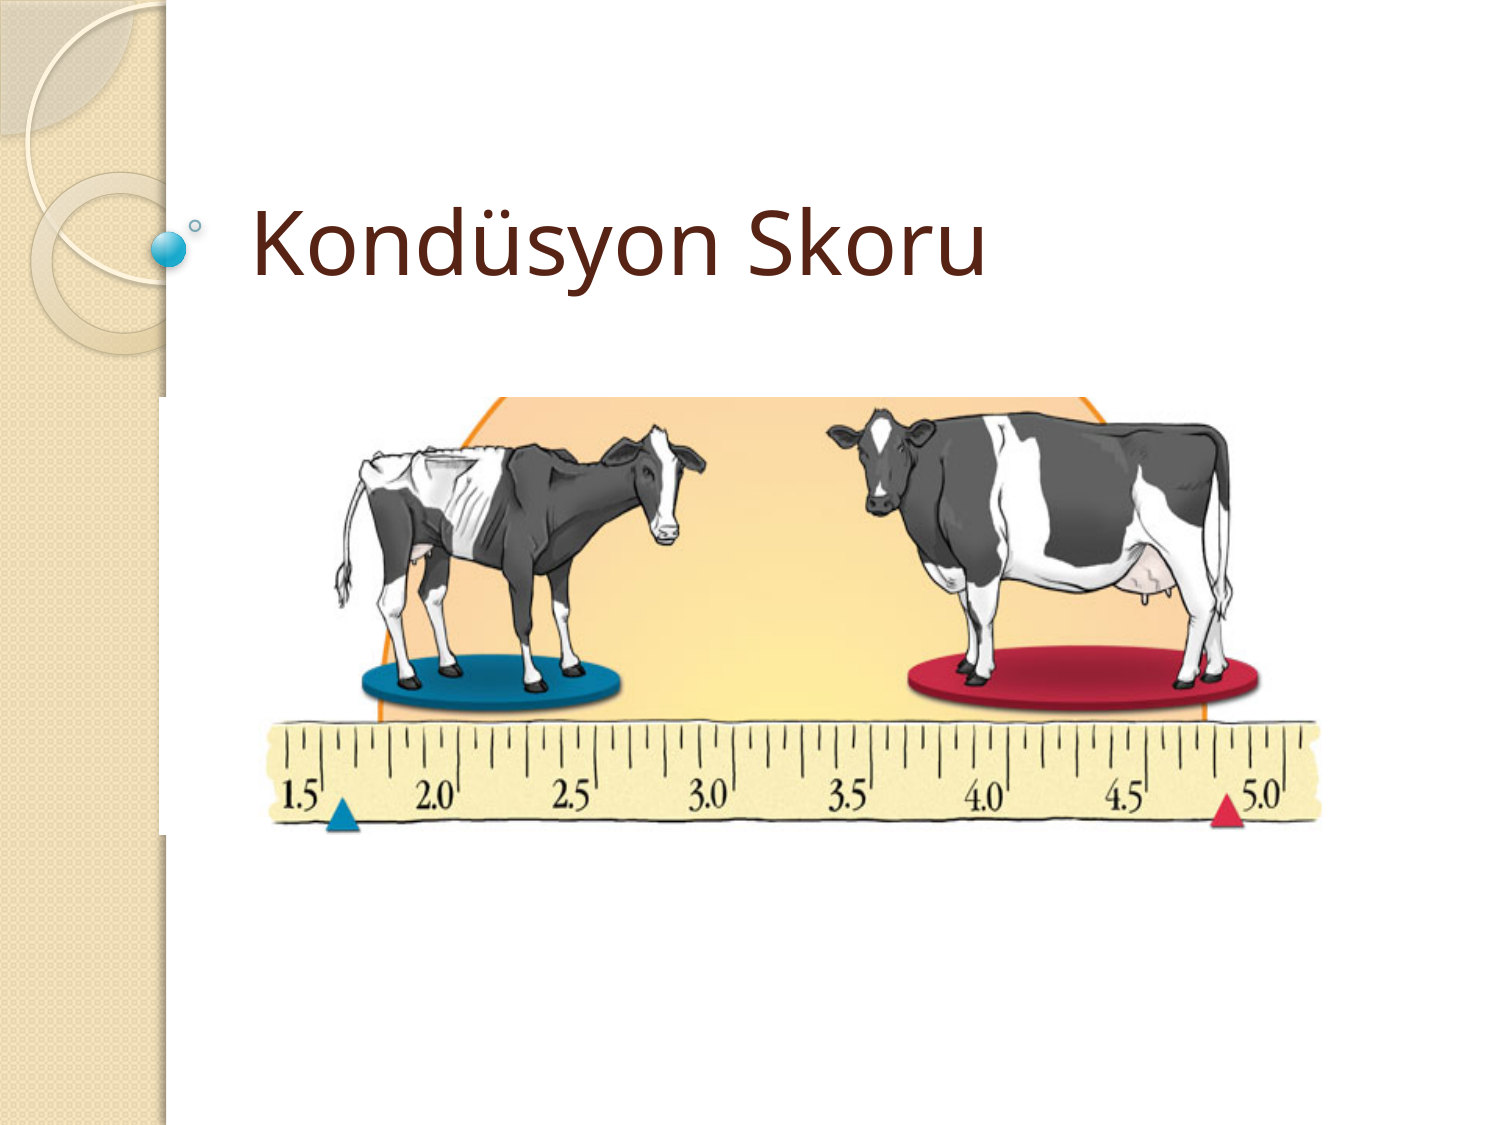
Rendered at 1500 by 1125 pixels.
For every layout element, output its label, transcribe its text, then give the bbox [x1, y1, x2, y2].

picture [159, 396, 1412, 836]
title Kondüsyon Skoru [234, 59, 1450, 301]
